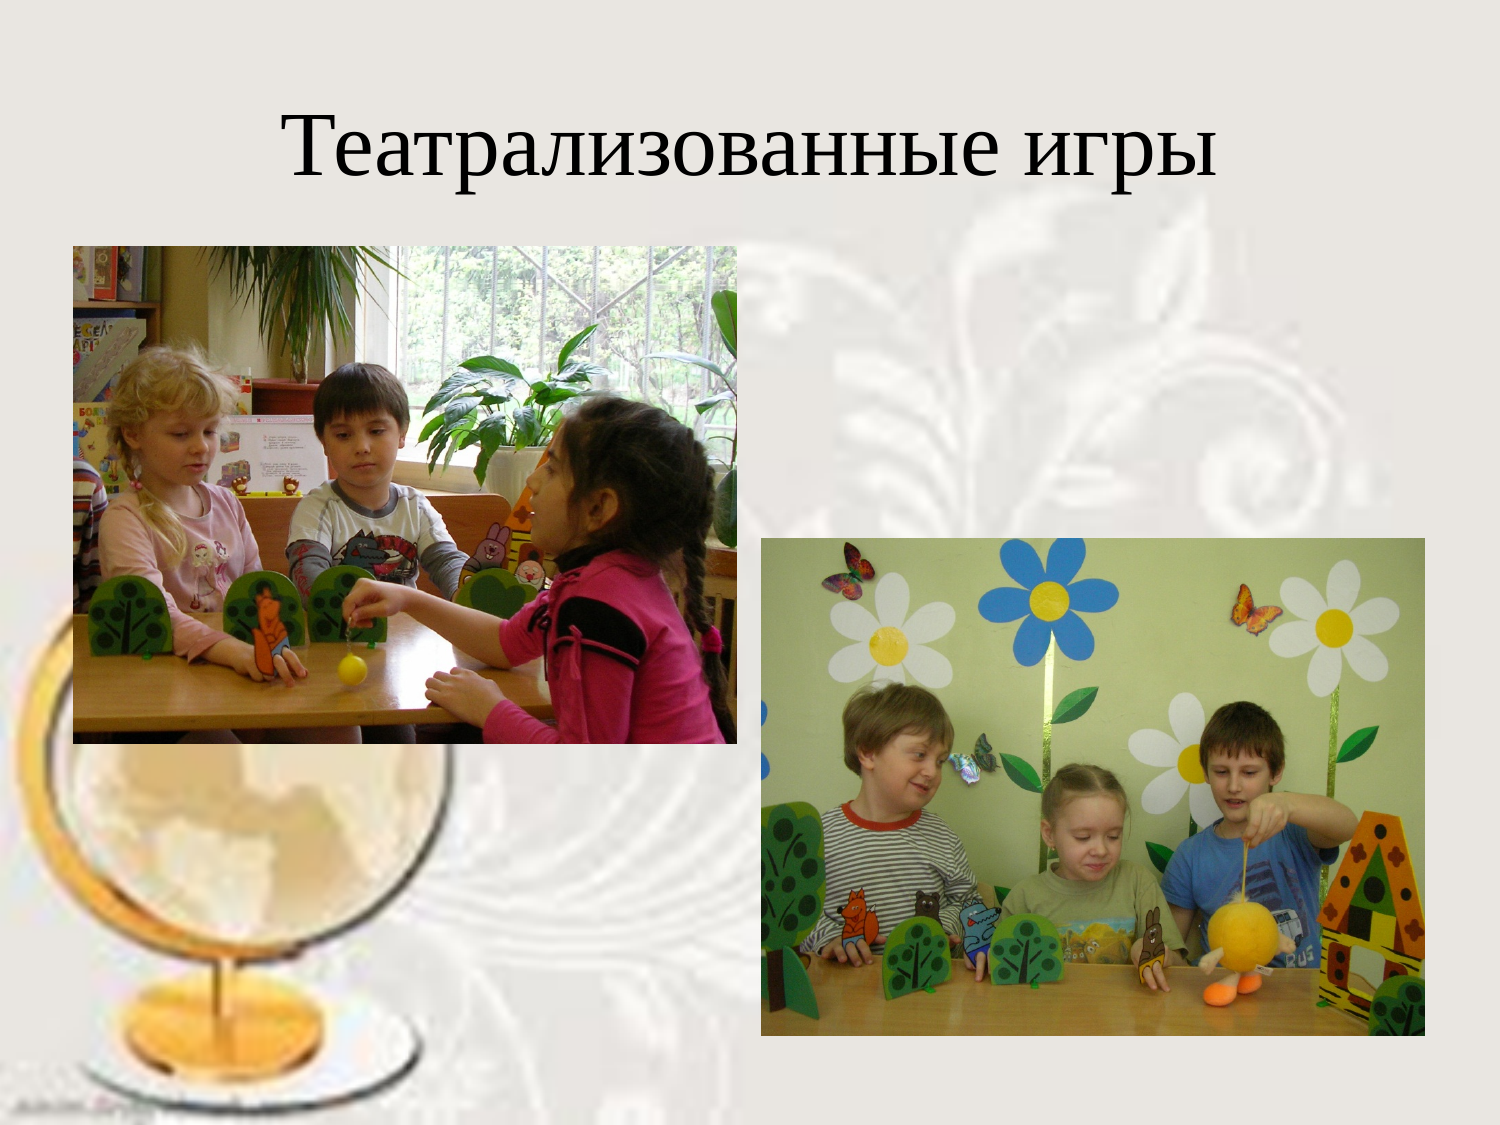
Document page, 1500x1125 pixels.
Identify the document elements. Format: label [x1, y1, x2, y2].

list [73, 246, 737, 745]
picture [0, 0, 1500, 1125]
list [761, 538, 1425, 1036]
